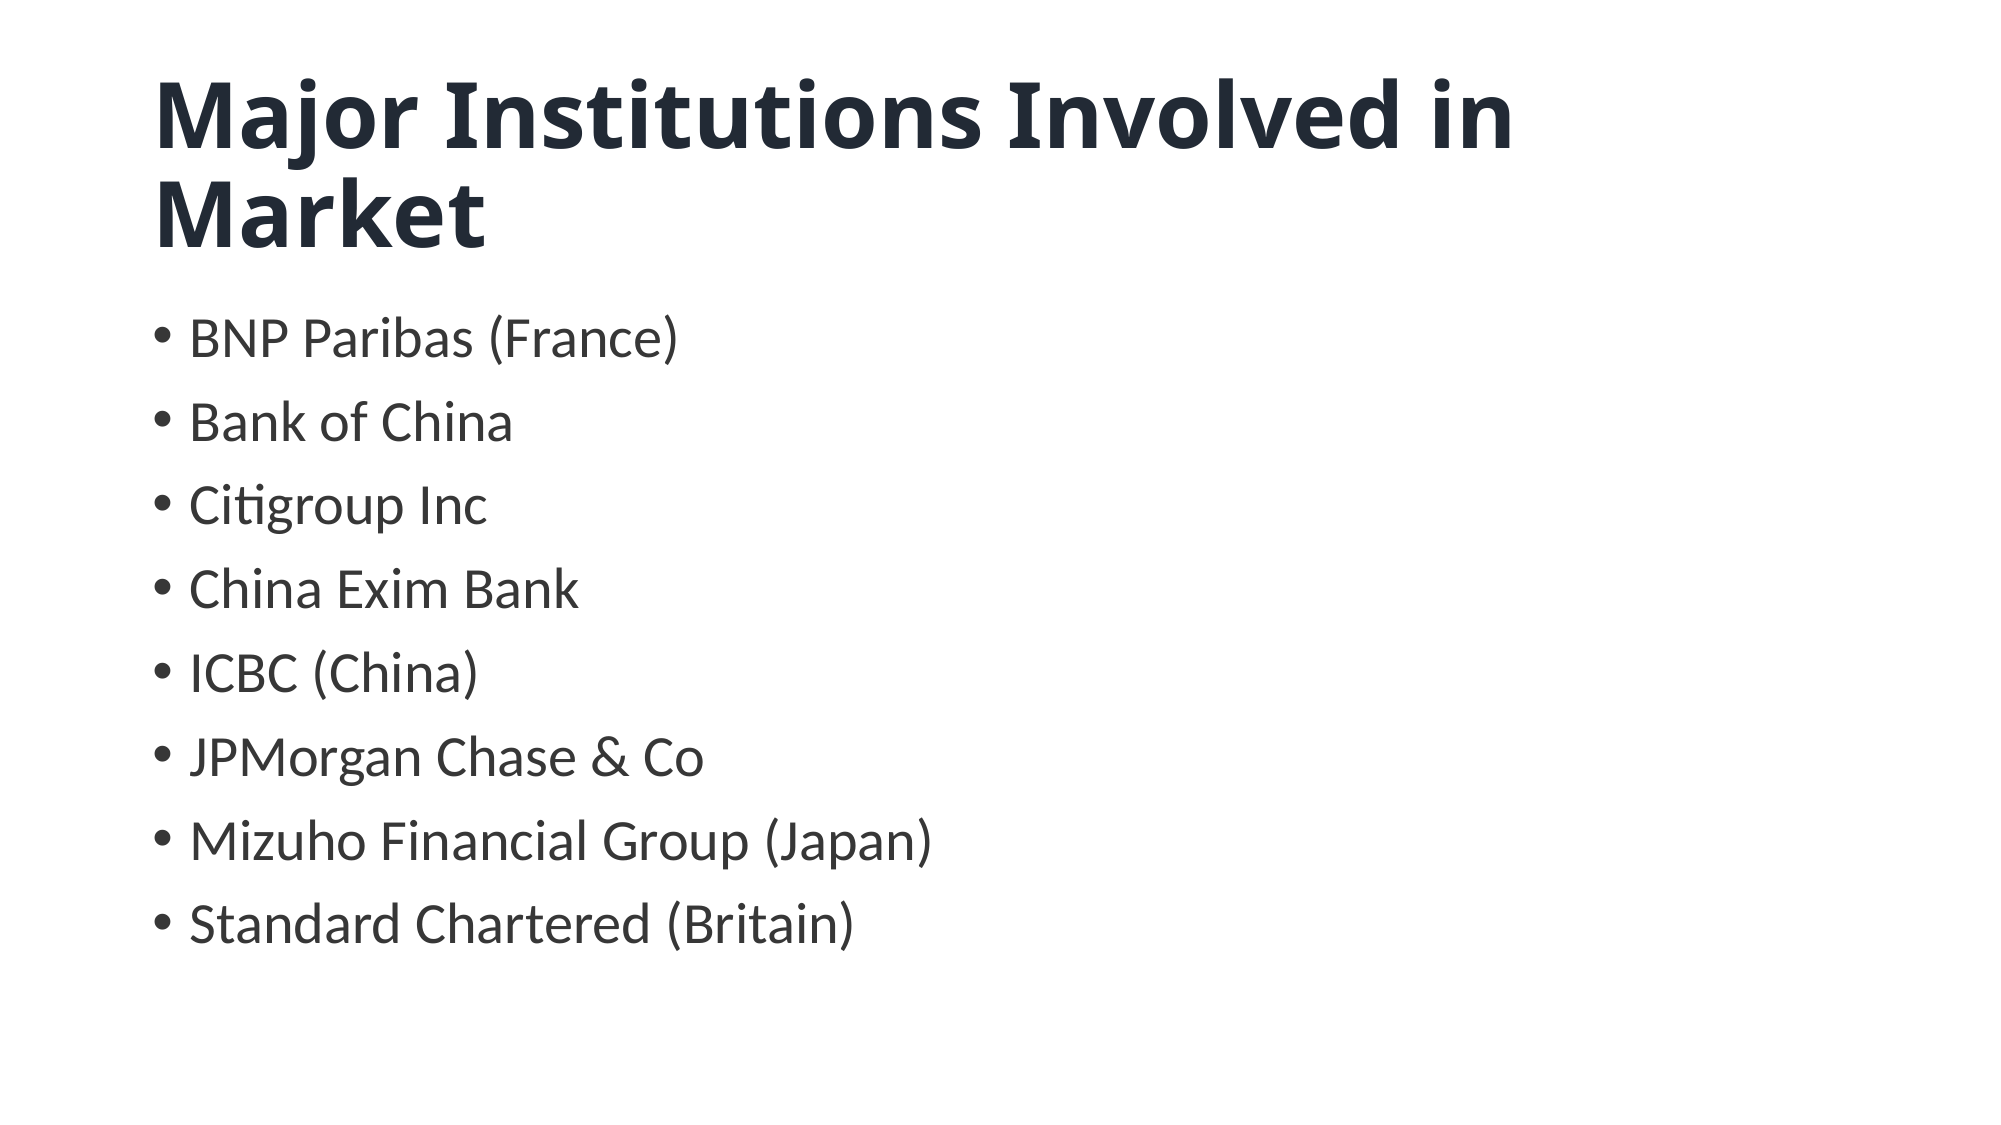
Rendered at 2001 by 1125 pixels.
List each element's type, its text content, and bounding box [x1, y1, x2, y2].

title Major Institutions Involved in Market [137, 59, 1863, 278]
list BNP Paribas (France) Bank of China Citigroup Inc China Exim Bank ICBC (China) JPMorgan Chase & Co Mizuho Financial Group (Japan) Standard Chartered (Britain) [137, 299, 1863, 1014]
